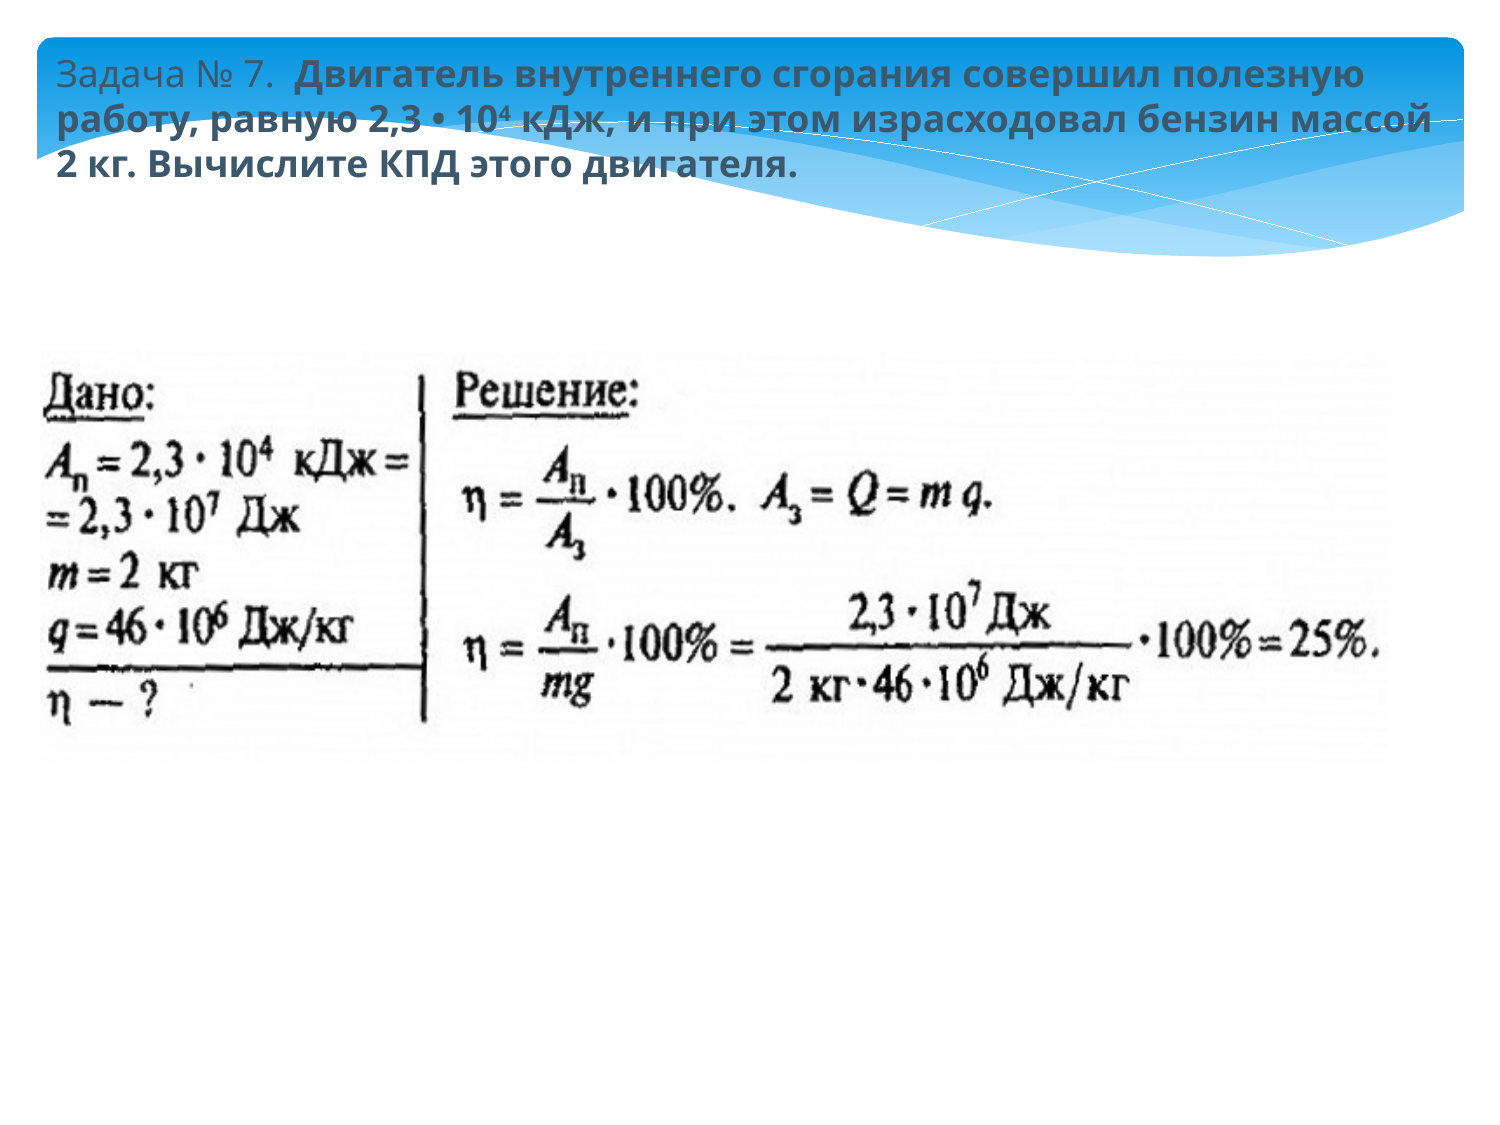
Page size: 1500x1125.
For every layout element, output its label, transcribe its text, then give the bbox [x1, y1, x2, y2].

text_box Задача № 7. Двигатель внутреннего сгорания совершил полезную работу, равную 2,3 • 104 кДж, и при этом израсходовал бензин массой 2 кг. Вычислите КПД этого двигателя. [41, 42, 1471, 193]
picture [40, 349, 1389, 764]
